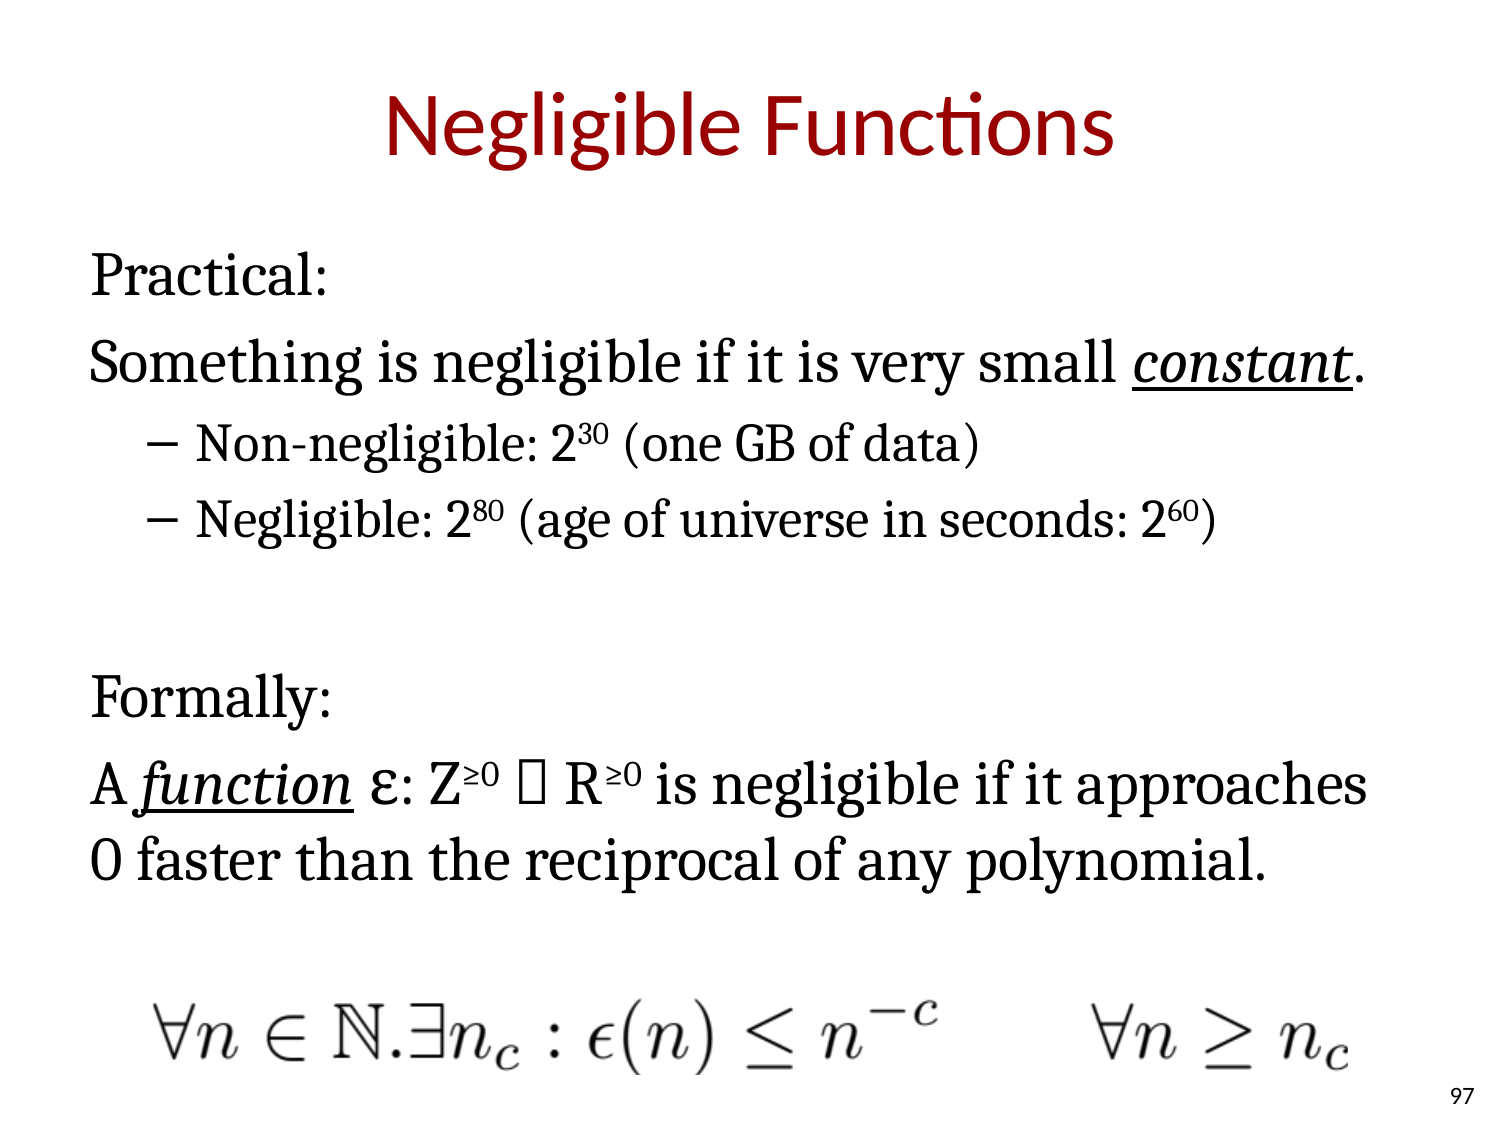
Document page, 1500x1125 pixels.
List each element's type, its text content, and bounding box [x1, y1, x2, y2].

list Practical: Something is negligible if it is very small constant. Non-negligible: 230 (one GB of data) Negligible: 280 (age of universe in seconds: 260) Formally: A function ε: Z≥0  R≥0 is negligible if it approaches 0 faster than the reciprocal of any polynomial. [75, 224, 1425, 1005]
picture [151, 997, 1349, 1076]
slide_number 97 [1125, 1065, 1475, 1125]
title Negligible Functions [75, 24, 1425, 213]
